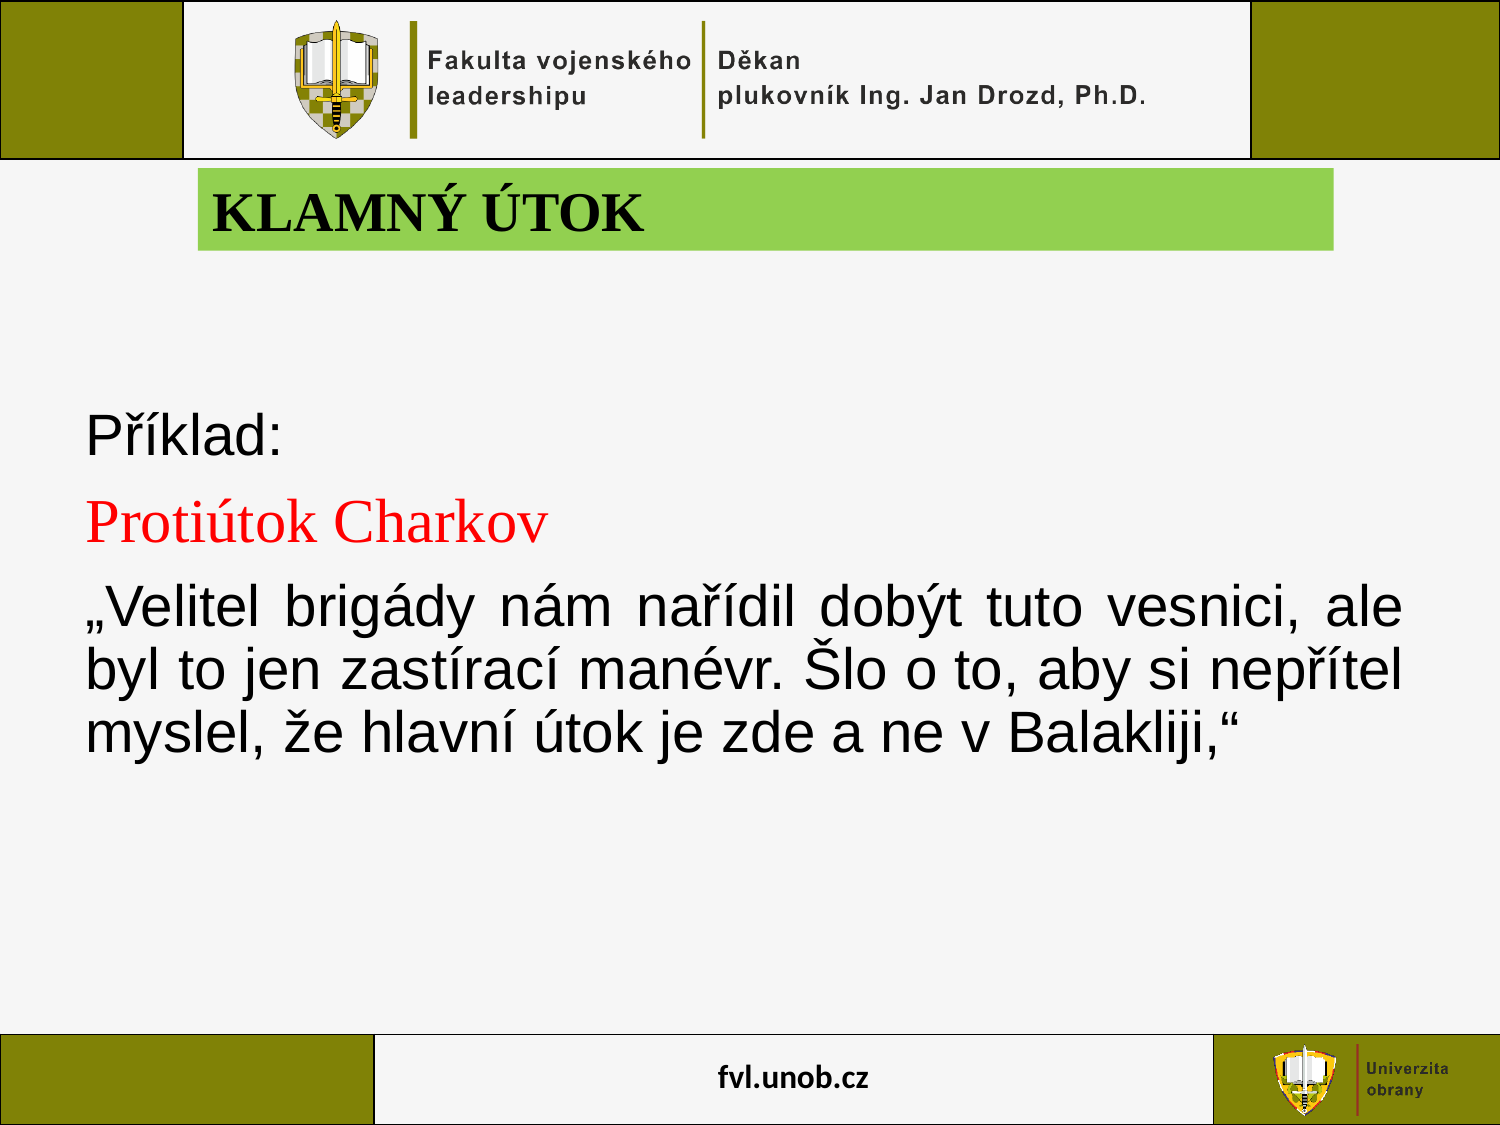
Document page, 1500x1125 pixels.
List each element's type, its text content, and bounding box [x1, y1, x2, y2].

list Příklad: Protiútok Charkov „Velitel brigády nám nařídil dobýt tuto vesnici, ale byl to jen zastírací manévr. Šlo o to, aby si nepřítel myslel, že hlavní útok je zde a ne v Balakliji,“ [70, 397, 1421, 786]
picture [294, 20, 1144, 139]
title KLAMNÝ ÚTOK [197, 168, 1334, 251]
picture [1273, 1044, 1448, 1116]
